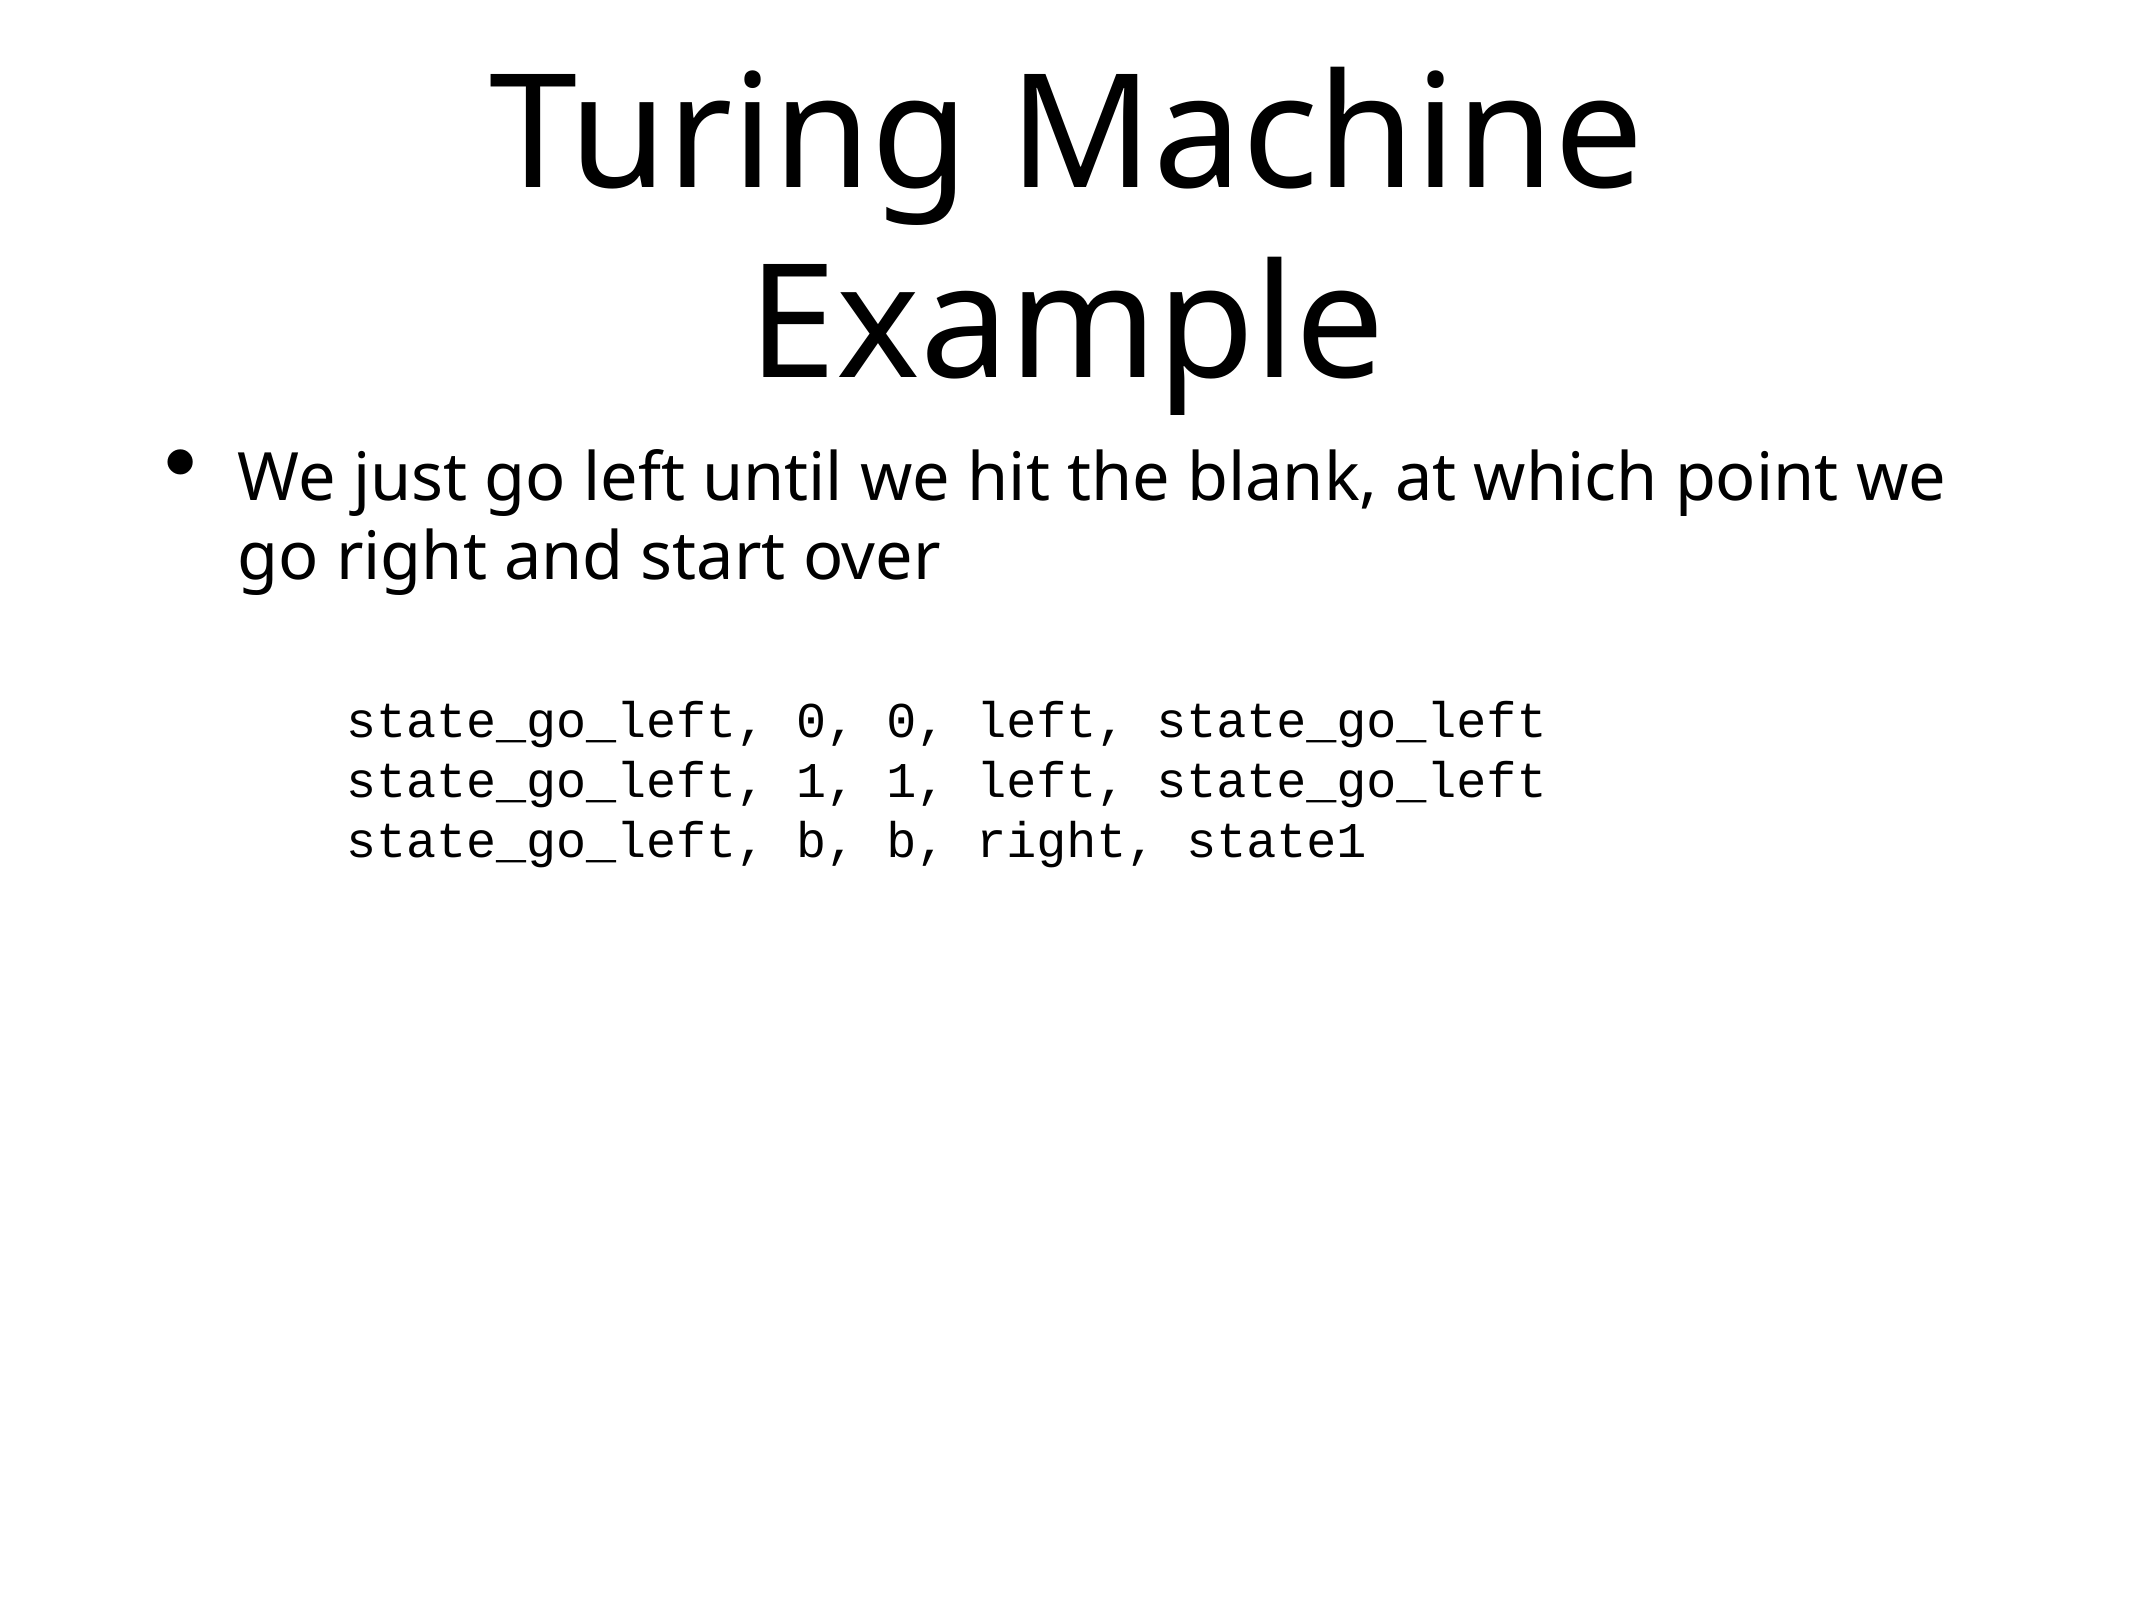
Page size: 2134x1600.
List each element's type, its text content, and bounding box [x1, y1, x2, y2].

text_box state_go_left, 0, 0, left, state_go_left state_go_left, 1, 1, left, state_go_left state_go_left, b, b, right, state1 [337, 679, 1555, 876]
title Turing Machine Example [155, 41, 1978, 397]
list We just go left until we hit the blank, at which point we go right and start over [155, 424, 1978, 1457]
